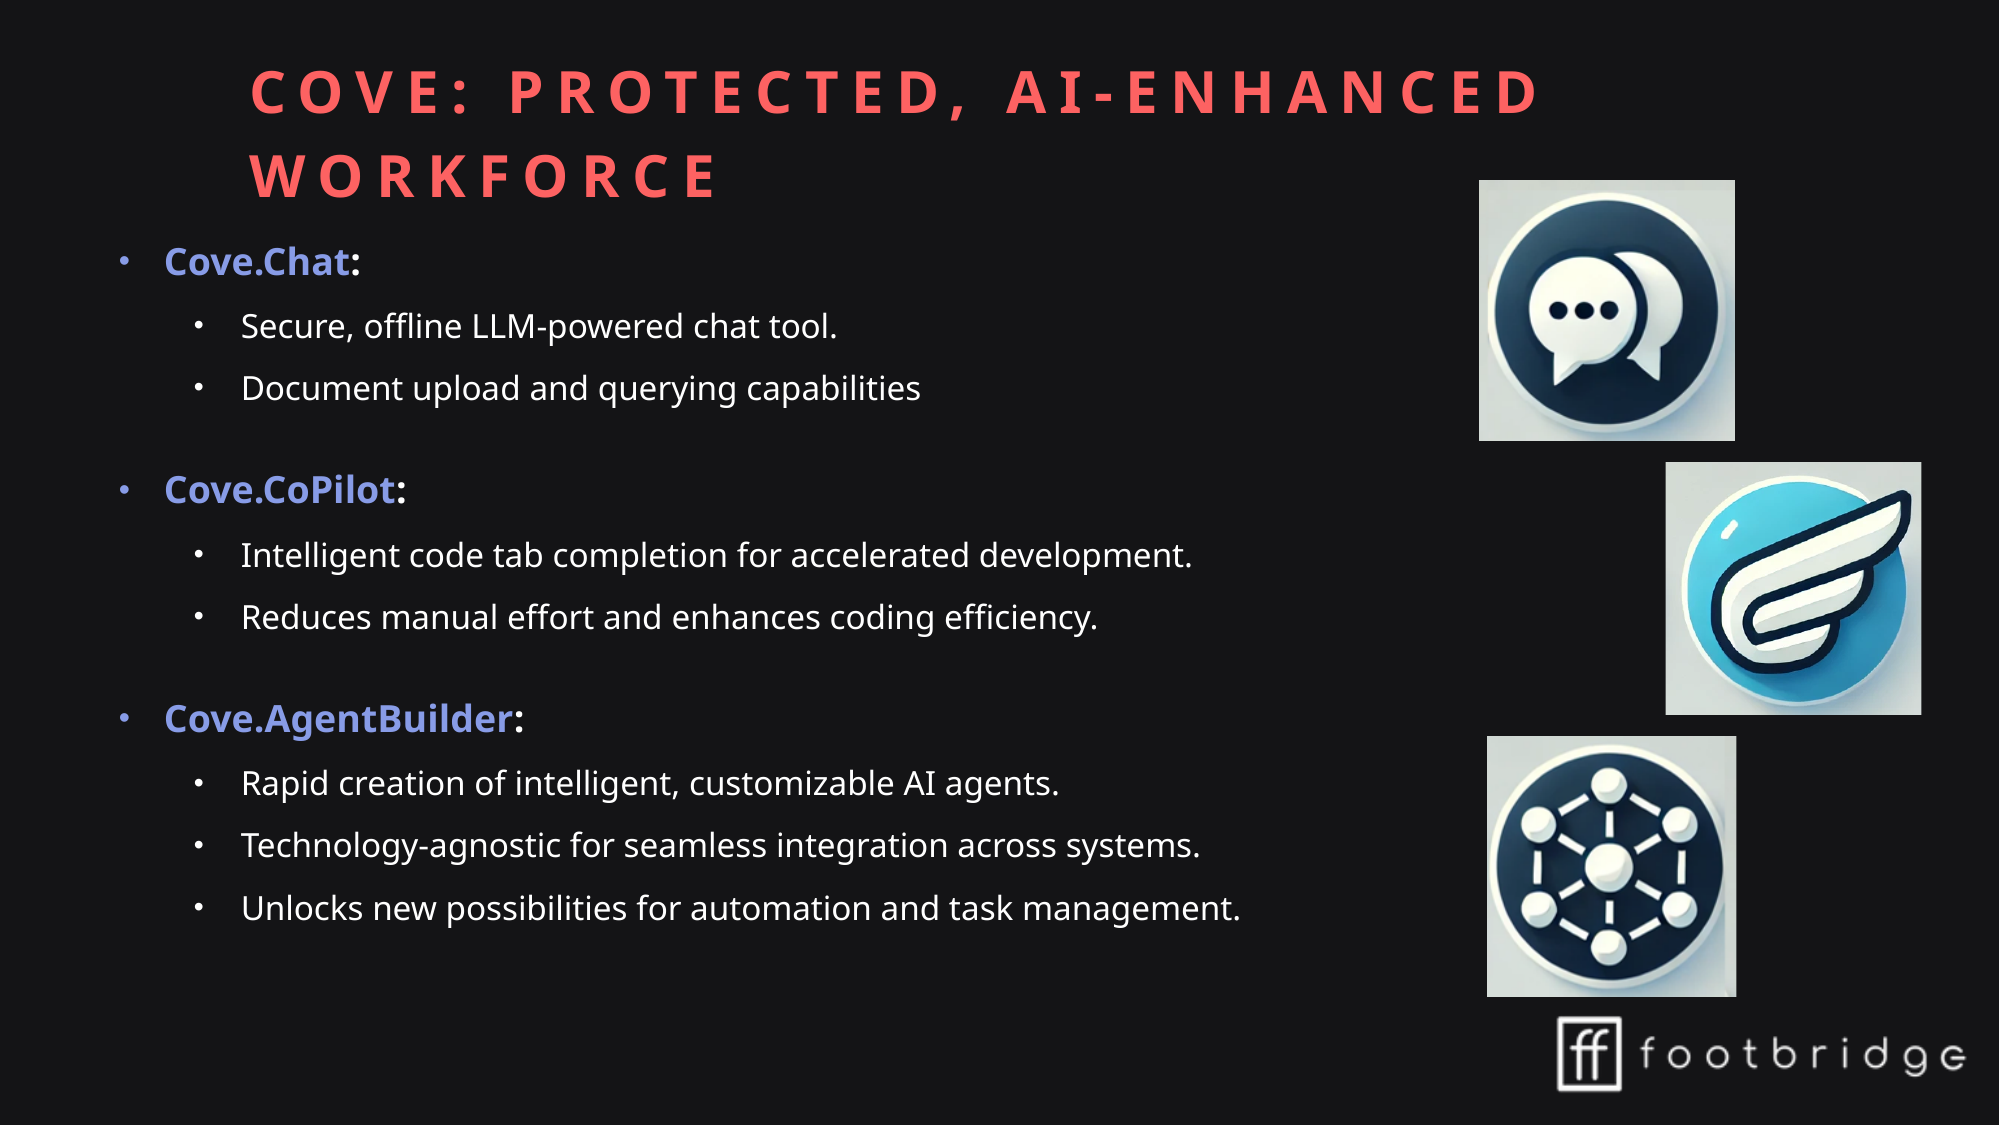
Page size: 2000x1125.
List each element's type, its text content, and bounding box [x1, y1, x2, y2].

picture [1665, 462, 1922, 715]
picture [1487, 736, 1974, 1125]
title COVE: Protected, AI-Enhanced Workforce [234, 76, 1750, 216]
picture [1479, 180, 1735, 441]
list Cove.Chat: Secure, offline LLM-powered chat tool. Document upload and querying capabilities Cove.CoPilot: Intelligent code tab completion for accelerated development. Reduces manual effort and enhances coding efficiency. Cove.AgentBuilder: Rapid creation of intelligent, customizable AI agents. Technology-agnostic for seamless integration across systems. Unlocks new possibilities for automation and task management. [103, 216, 1896, 1009]
